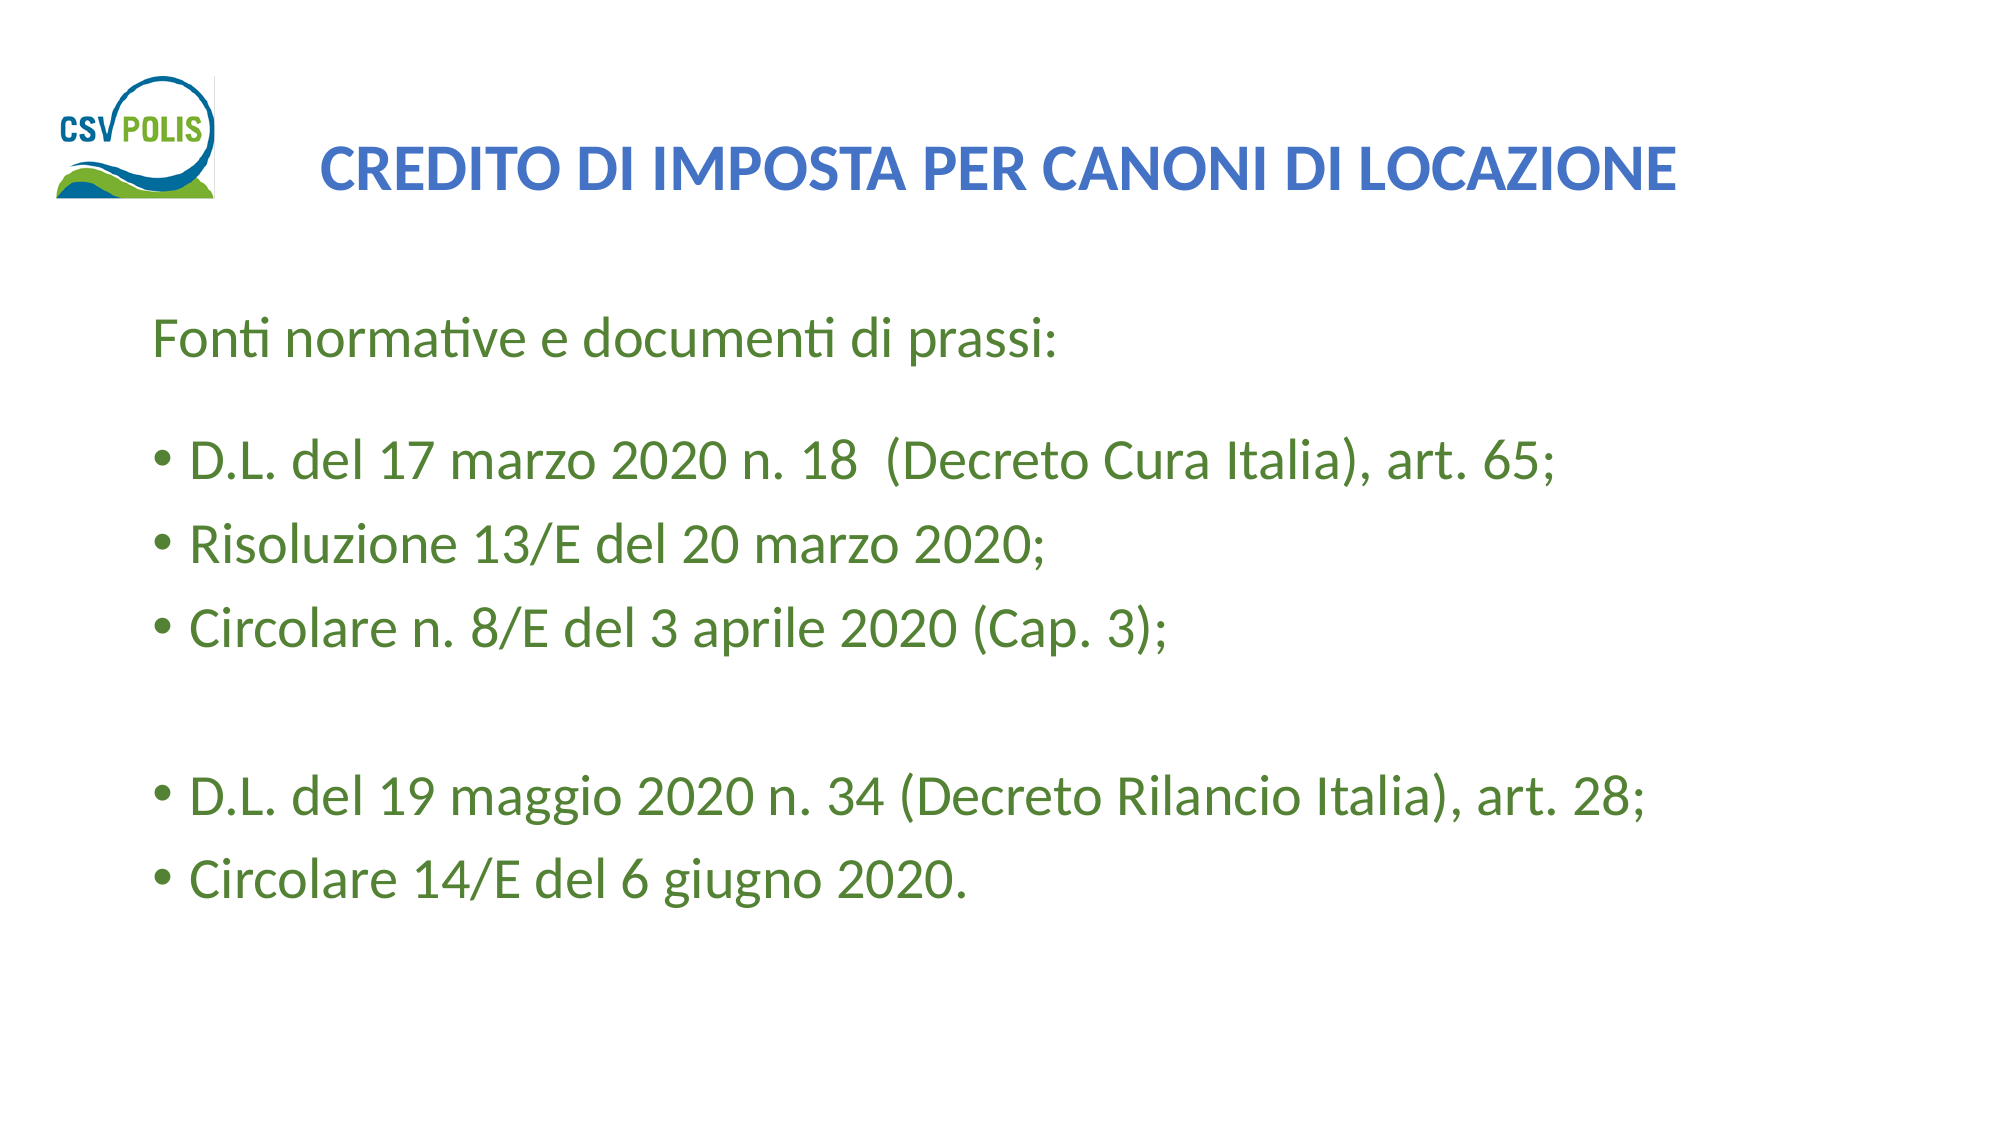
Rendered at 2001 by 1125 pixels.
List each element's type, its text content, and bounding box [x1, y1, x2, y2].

title CREDITO DI IMPOSTA PER CANONI DI LOCAZIONE [137, 59, 1863, 278]
picture [56, 76, 1060, 199]
list Fonti normative e documenti di prassi: D.L. del 17 marzo 2020 n. 18 (Decreto Cura Italia), art. 65; Risoluzione 13/E del 20 marzo 2020; Circolare n. 8/E del 3 aprile 2020 (Cap. 3); D.L. del 19 maggio 2020 n. 34 (Decreto Rilancio Italia), art. 28; Circolare 14/E del 6 giugno 2020. [137, 299, 1863, 1014]
